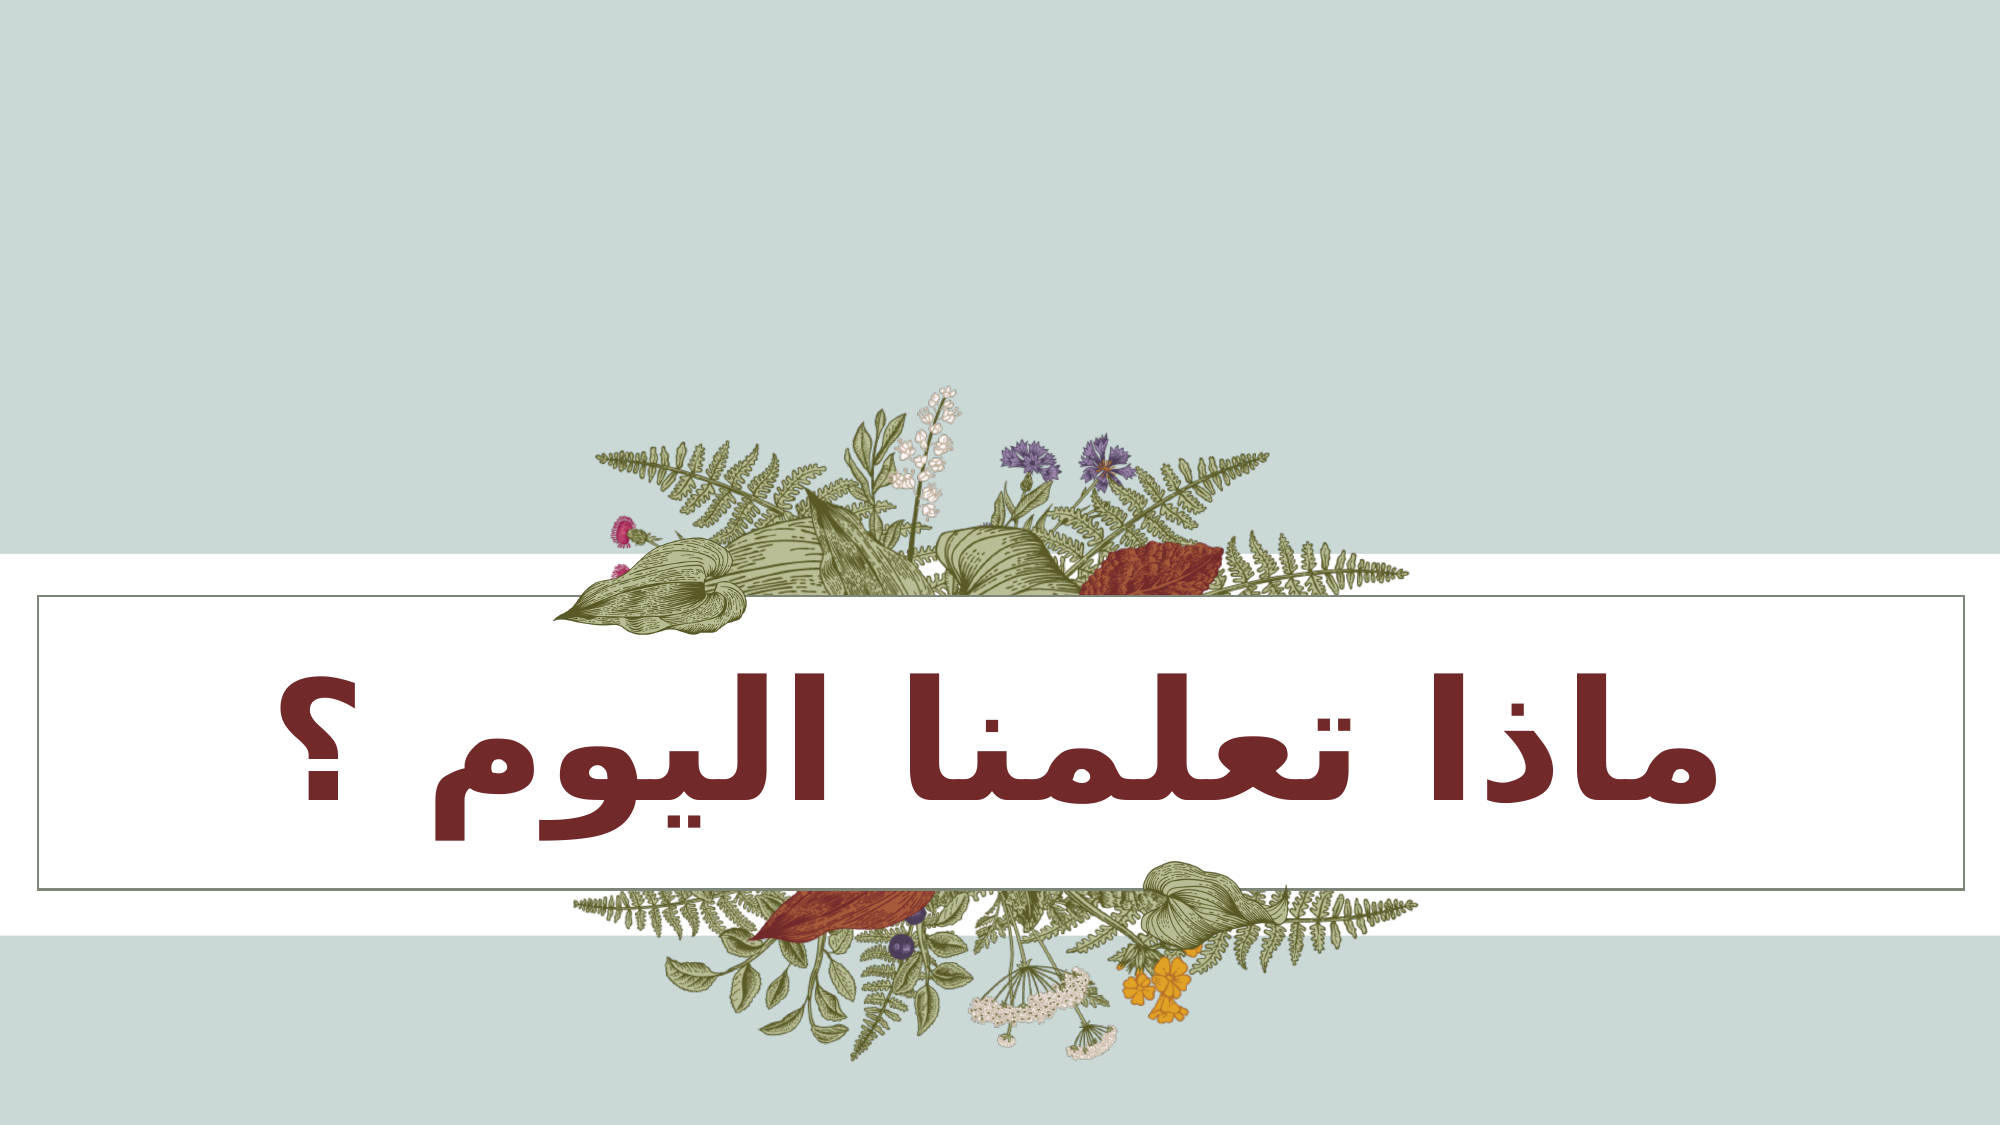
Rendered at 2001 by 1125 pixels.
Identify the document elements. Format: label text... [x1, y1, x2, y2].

title ماذا تعلمنا اليوم ؟ [189, 608, 1811, 884]
picture [551, 366, 1449, 608]
picture [568, 884, 1434, 1072]
